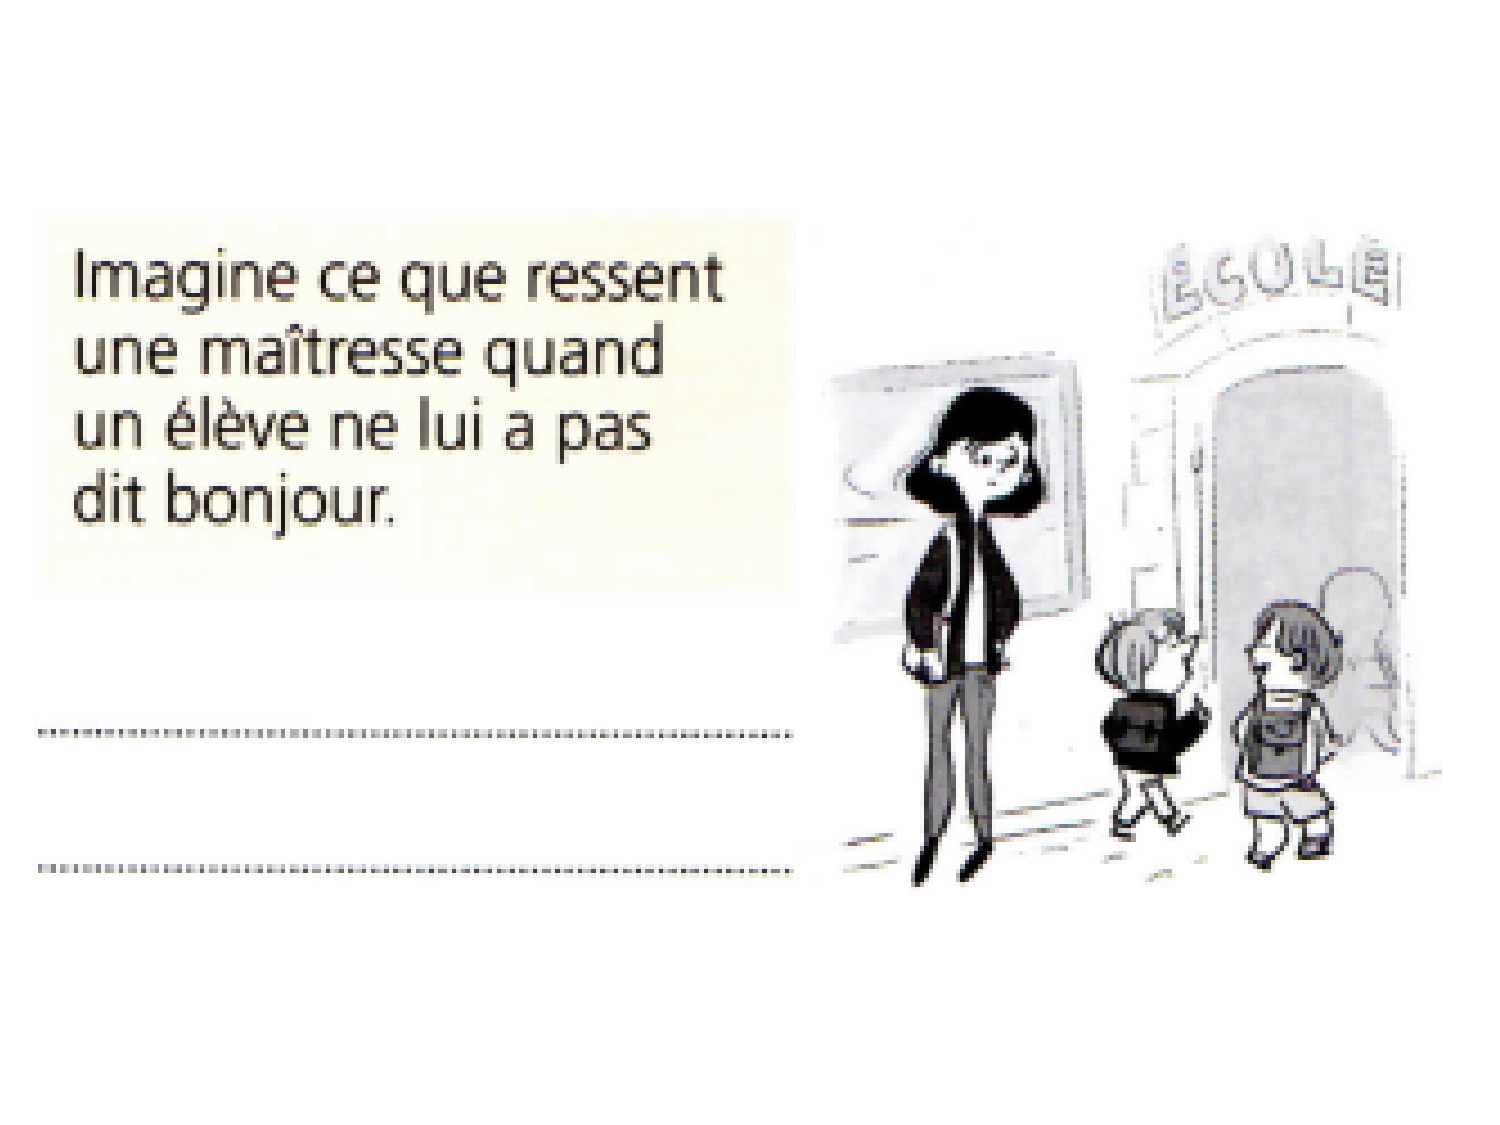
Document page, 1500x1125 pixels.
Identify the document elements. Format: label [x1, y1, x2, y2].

picture [34, 207, 1442, 906]
